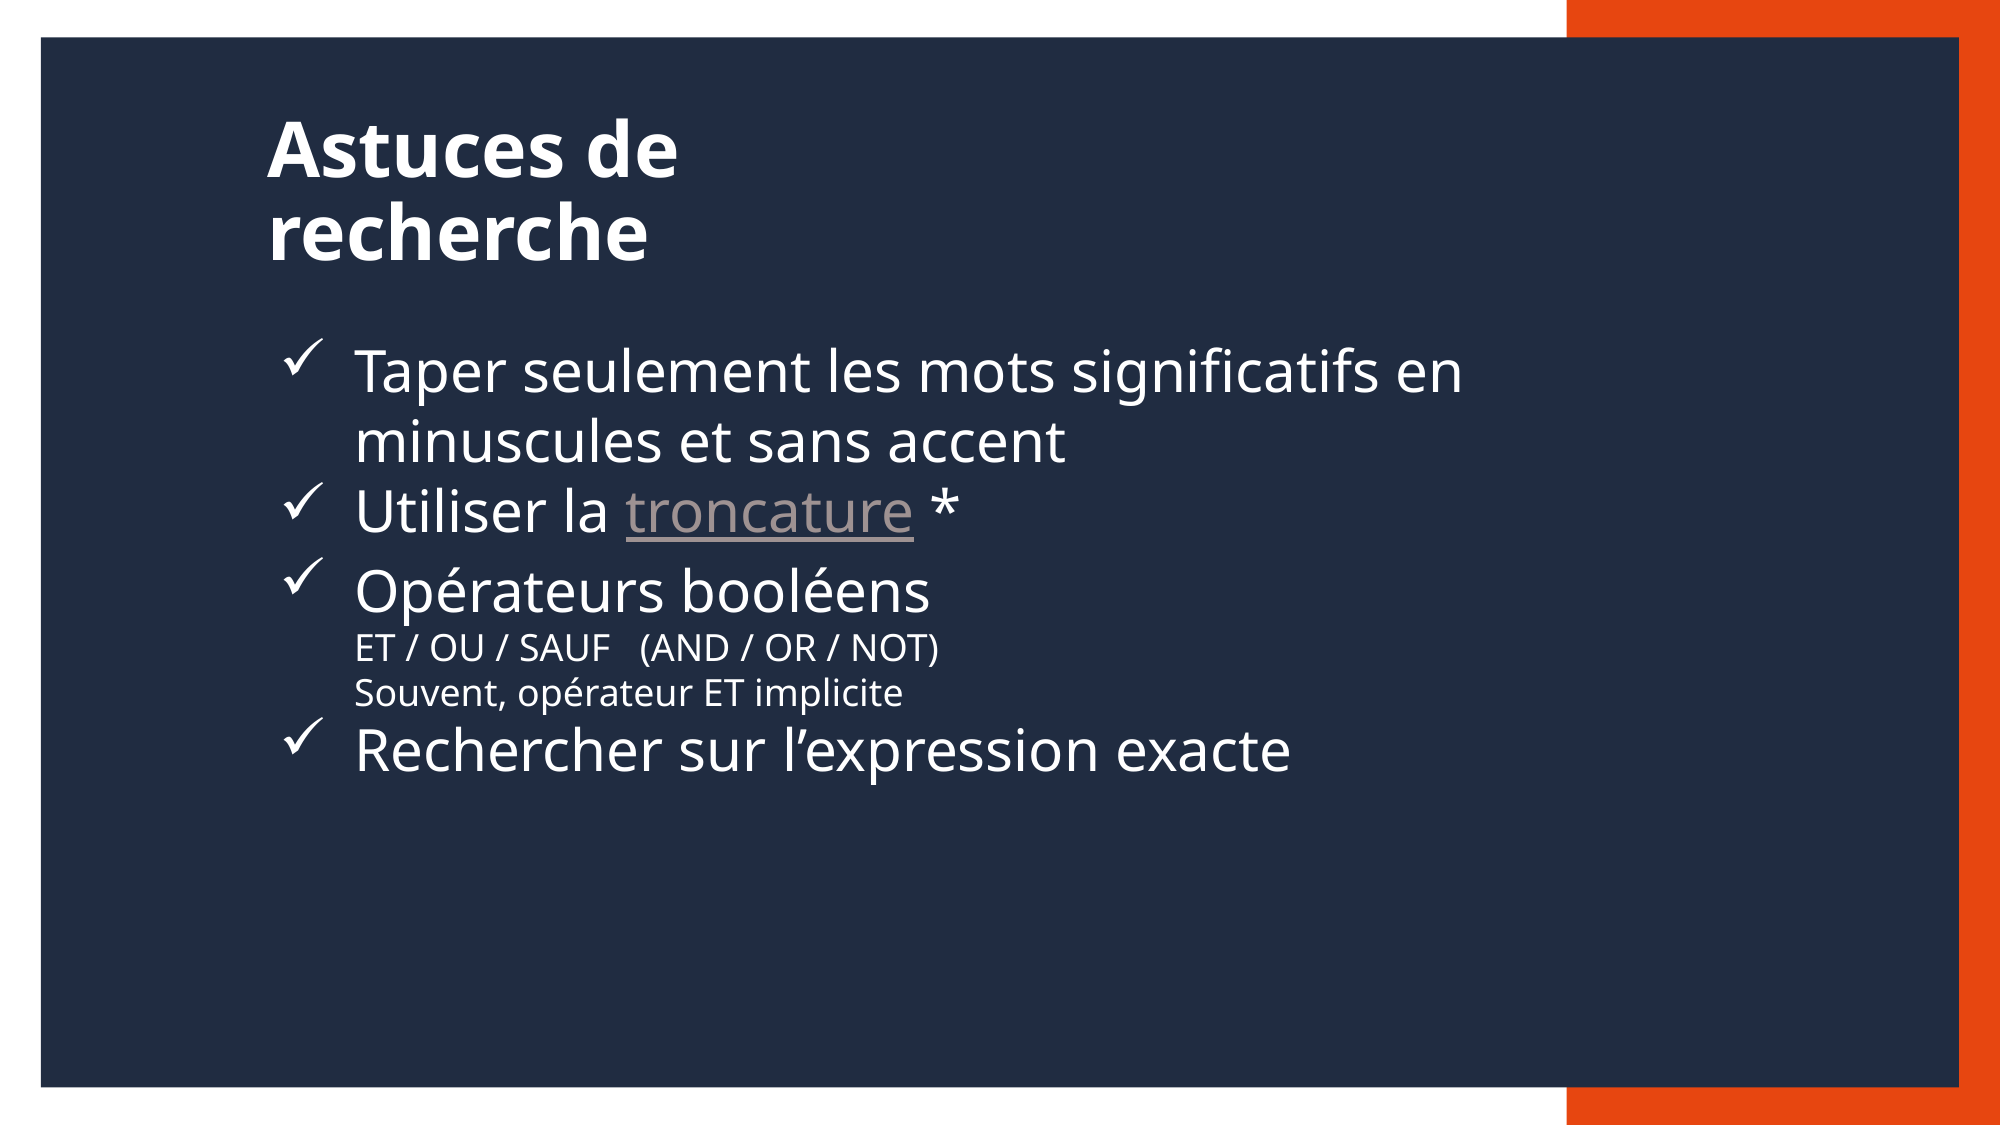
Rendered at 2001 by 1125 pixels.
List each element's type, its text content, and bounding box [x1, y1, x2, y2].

text_box Taper seulement les mots significatifs en minuscules et sans accent Utiliser la troncature * Opérateurs booléens ET / OU / SAUF (AND / OR / NOT) Souvent, opérateur ET implicite Rechercher sur l’expression exacte [264, 327, 1762, 836]
title Astuces de recherche [252, 103, 986, 304]
